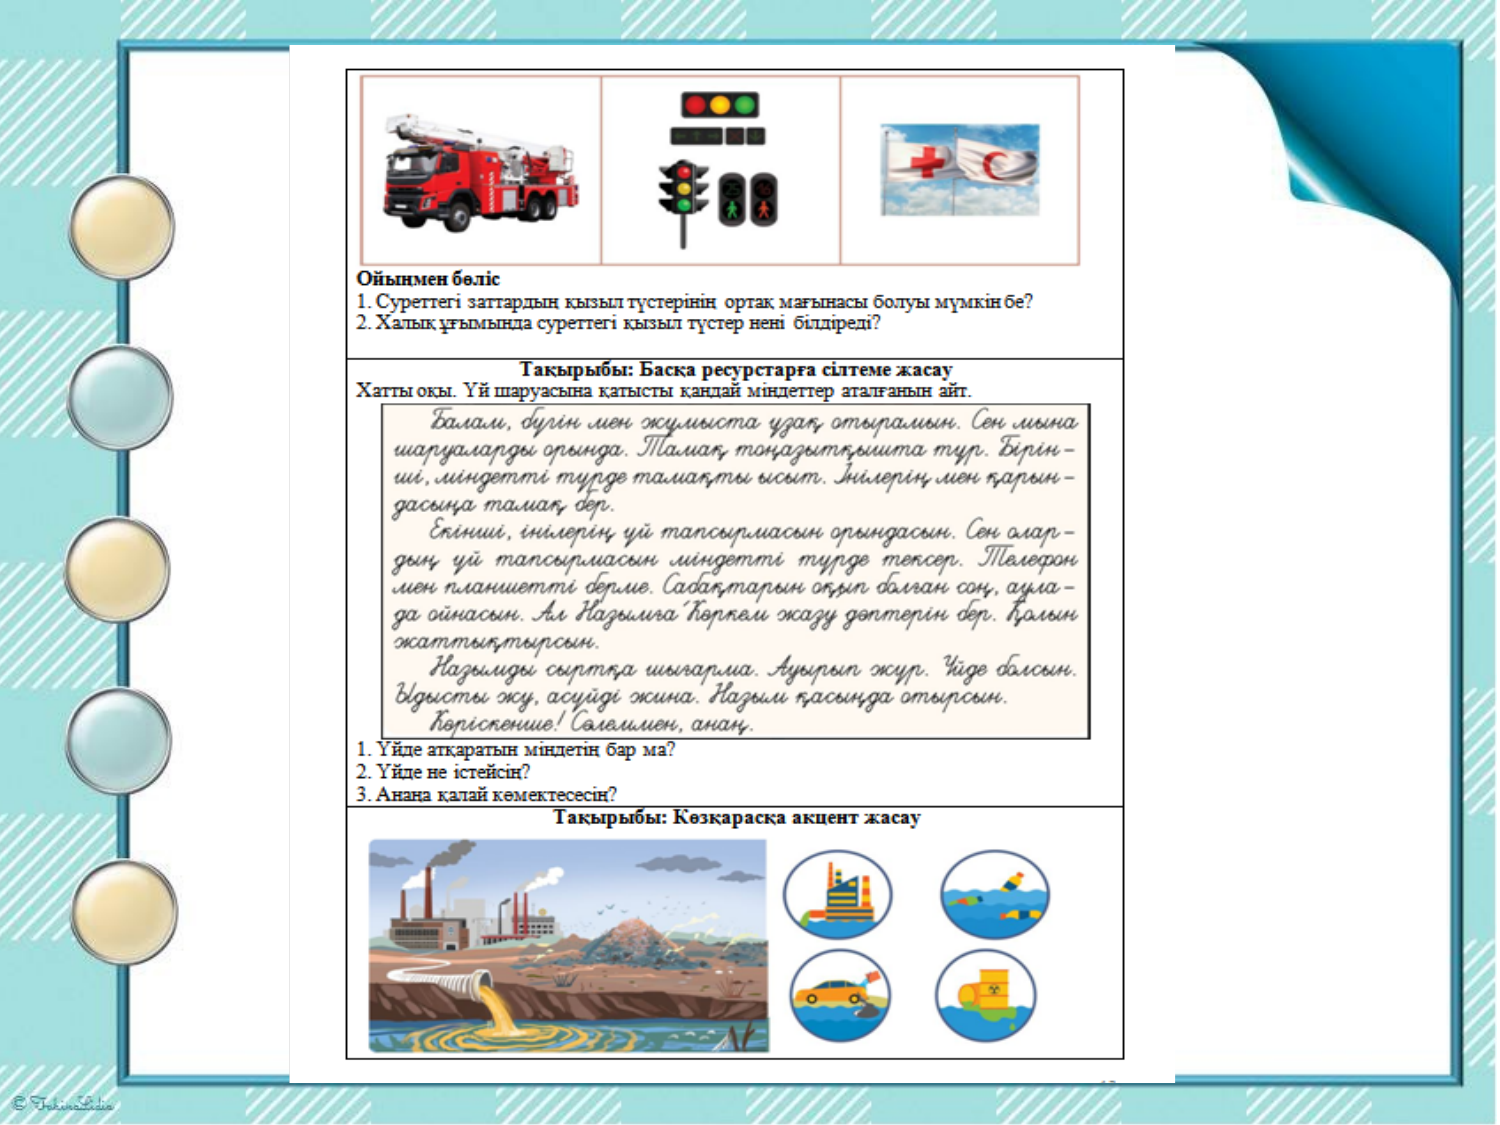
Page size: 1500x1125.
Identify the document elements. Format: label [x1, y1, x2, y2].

list [0, 0, 1497, 1125]
picture [288, 44, 1176, 1083]
